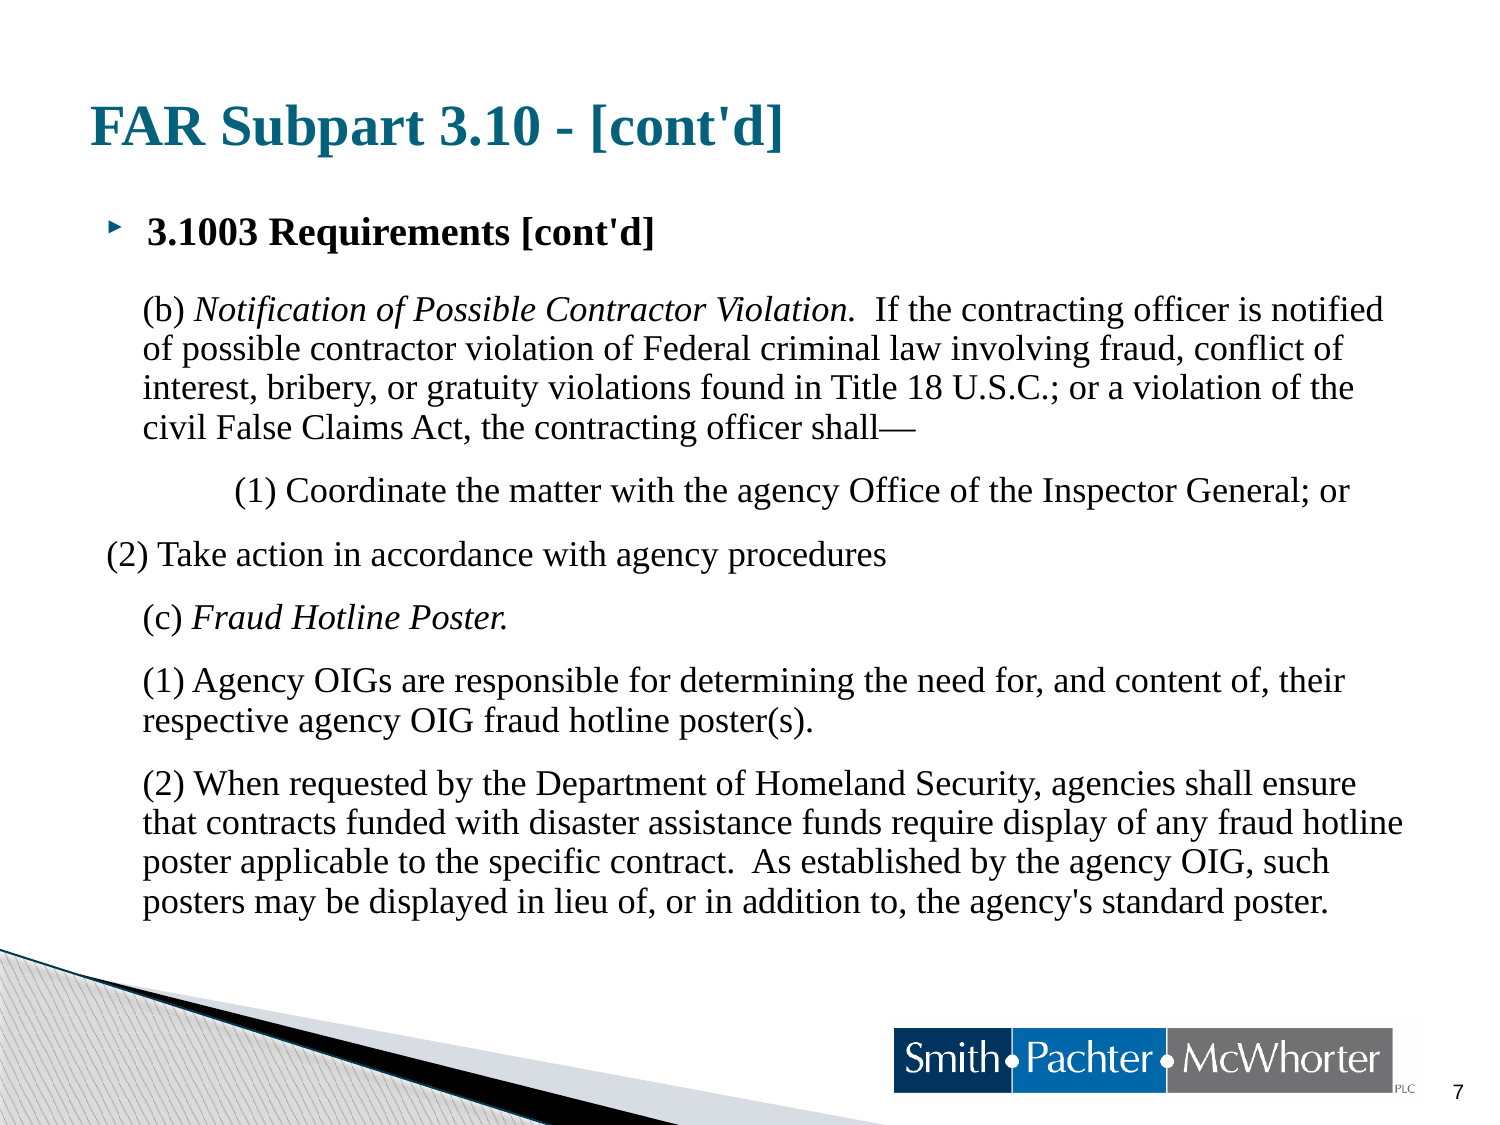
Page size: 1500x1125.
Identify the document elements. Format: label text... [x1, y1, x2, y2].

slide_number 7 [1418, 1051, 1479, 1112]
list 3.1003 Requirements [cont'd] (b) Notification of Possible Contractor Violation. If the contracting officer is notified of possible contractor violation of Federal criminal law involving fraud, conflict of interest, bribery, or gratuity violations found in Title 18 U.S.C.; or a violation of the civil False Claims Act, the contracting officer shall— (1) Coordinate the matter with the agency Office of the Inspector General; or (2) Take action in accordance with agency procedures (c) Fraud Hotline Poster. (1) Agency OIGs are responsible for determining the need for, and content of, their respective agency OIG fraud hotline poster(s). (2) When requested by the Department of Homeland Security, agencies shall ensure that contracts funded with disaster assistance funds require display of any fraud hotline poster applicable to the specific contract. As established by the agency OIG, such posters may be displayed in lieu of, or in addition to, the agency's standard poster. [73, 197, 1425, 946]
title FAR Subpart 3.10 - [cont'd] [75, 48, 1464, 197]
picture [887, 1020, 1425, 1105]
